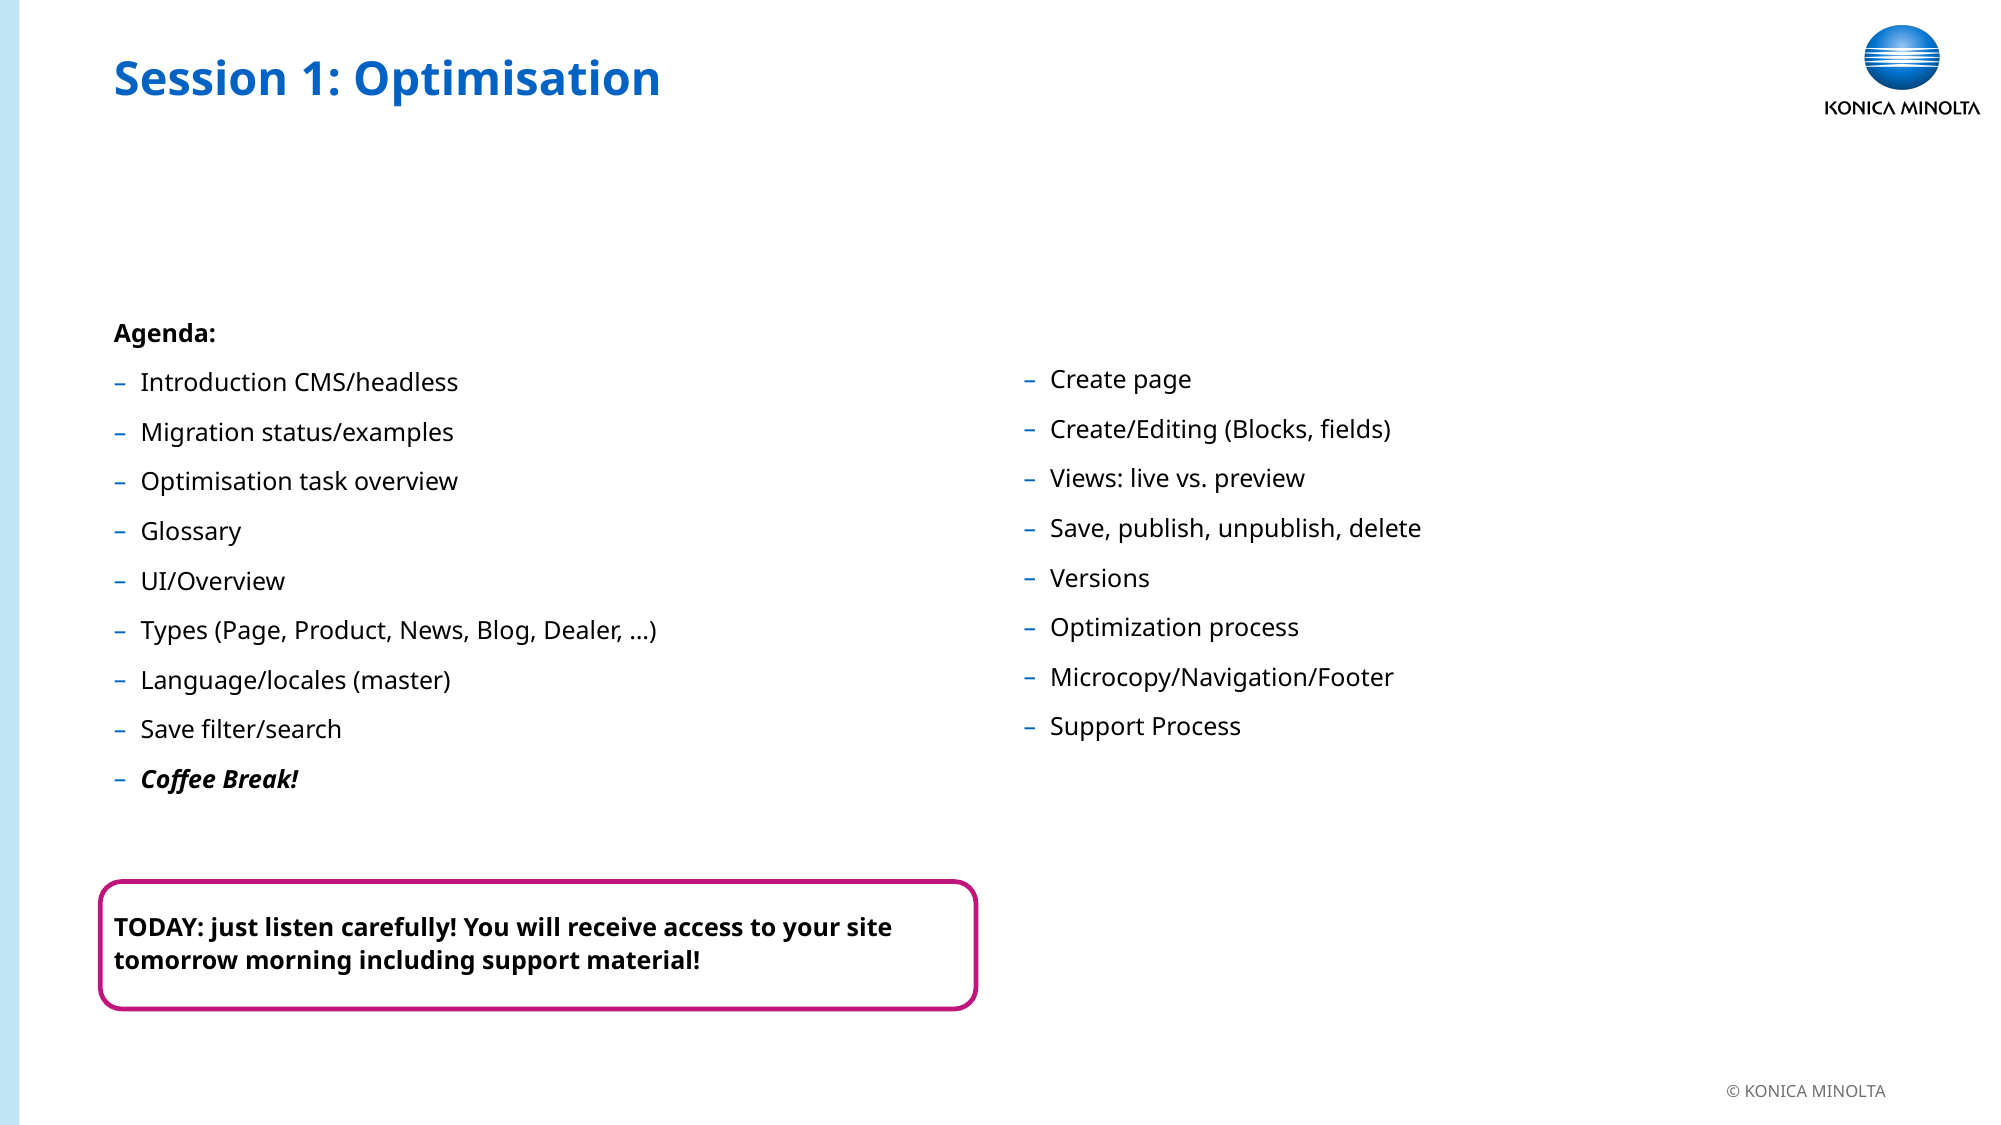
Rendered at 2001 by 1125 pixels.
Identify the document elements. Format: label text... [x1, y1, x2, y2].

list Agenda: Introduction CMS/headless Migration status/examples Optimisation task overview Glossary UI/Overview Types (Page, Product, News, Blog, Dealer, …) Language/locales (master) Save filter/search Coffee Break! TODAY: just listen carefully! You will receive access to your site tomorrow morning including support material! [114, 994, 977, 1035]
text_box [99, 880, 977, 1010]
list Create page Create/Editing (Blocks, fields) Views: live vs. preview Save, publish, unpublish, delete Versions Optimization process Microcopy/Navigation/Footer Support Process [1023, 314, 1886, 1035]
title Session 1: Optimisation [114, 54, 1705, 108]
footer © KONICA MINOLTA [1118, 1080, 1886, 1101]
picture [1793, 0, 2001, 199]
list Agenda: Introduction CMS/headless Migration status/examples Optimisation task overview Glossary UI/Overview Types (Page, Product, News, Blog, Dealer, …) Language/locales (master) Save filter/search Coffee Break! TODAY: just listen carefully! You will receive access to your site tomorrow morning including support material! [114, 314, 977, 896]
